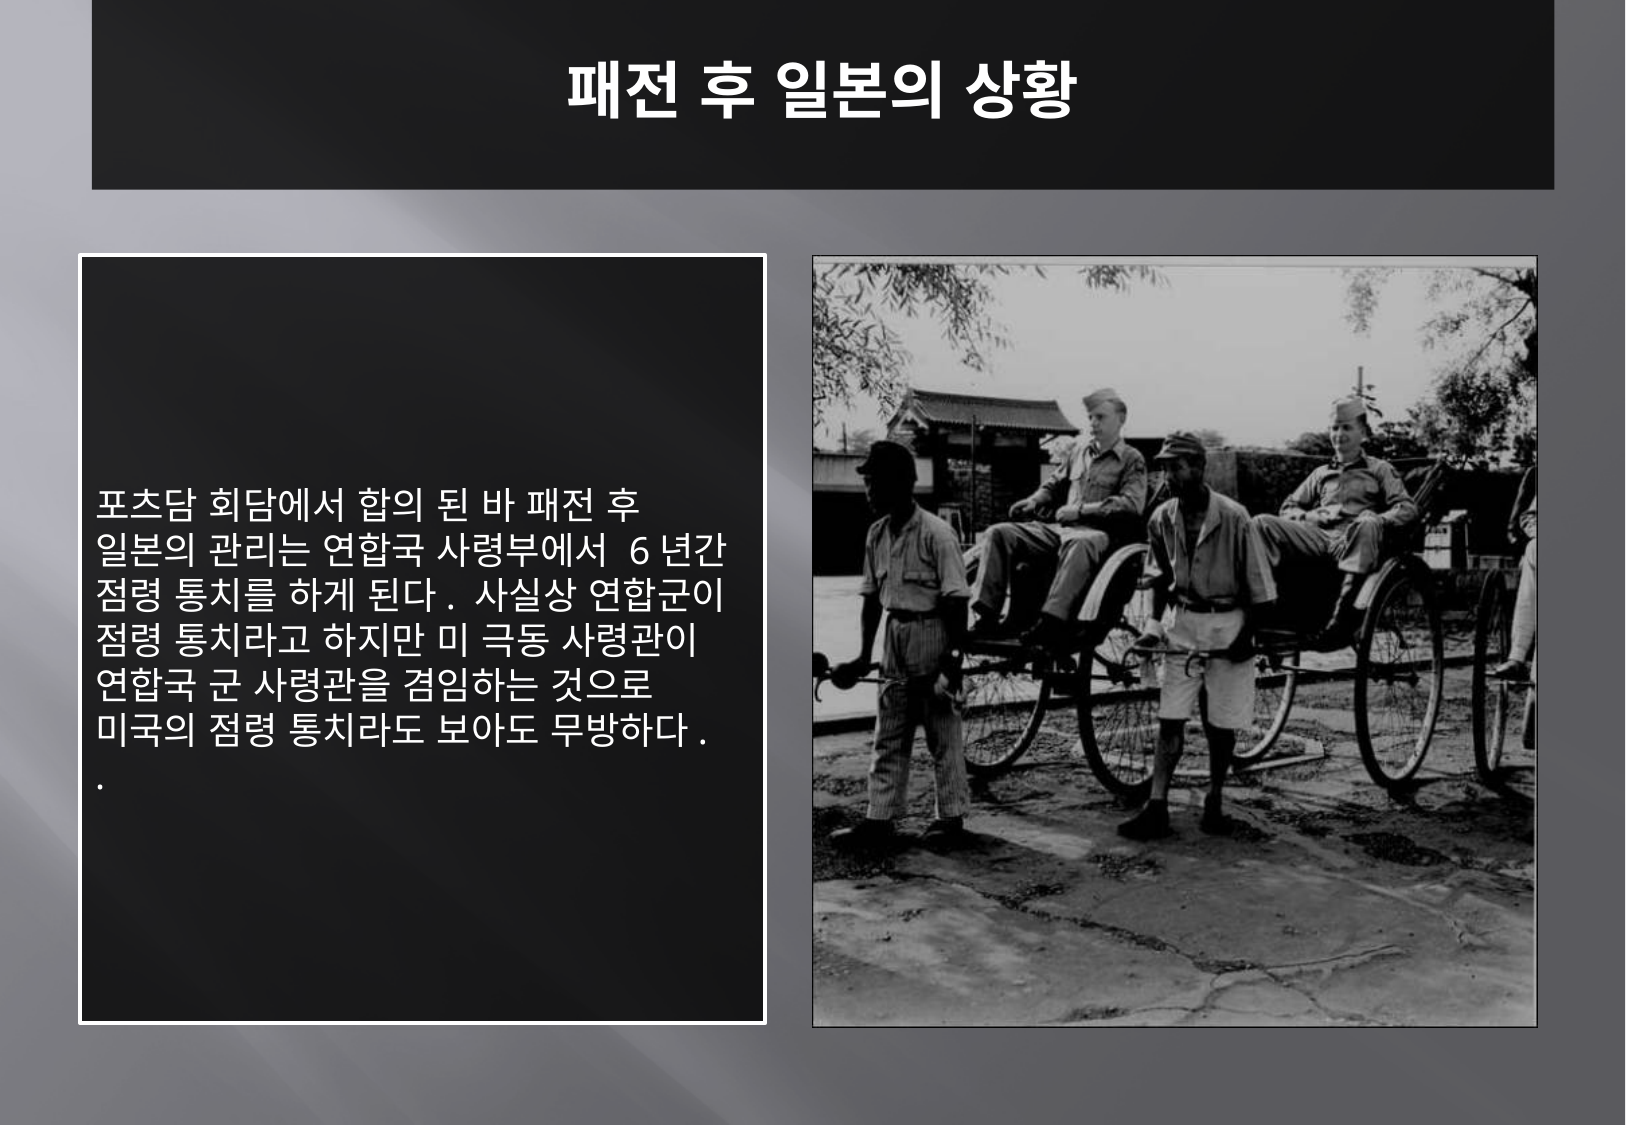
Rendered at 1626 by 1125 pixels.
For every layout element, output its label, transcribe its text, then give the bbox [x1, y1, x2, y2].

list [812, 255, 1539, 1028]
text_box 포츠담 회담에서 합의 된 바 패전 후 일본의 관리는 연합국 사령부에서 6년간 점령 통치를 하게 된다. 사실상 연합군이 점령 통치라고 하지만 미 극동 사령관이 연합국 군 사령관을 겸임하는 것으로 미국의 점령 통치라도 보아도 무방하다. . [78, 253, 767, 1025]
title 패전 후 일본의 상황 [91, 0, 1555, 190]
